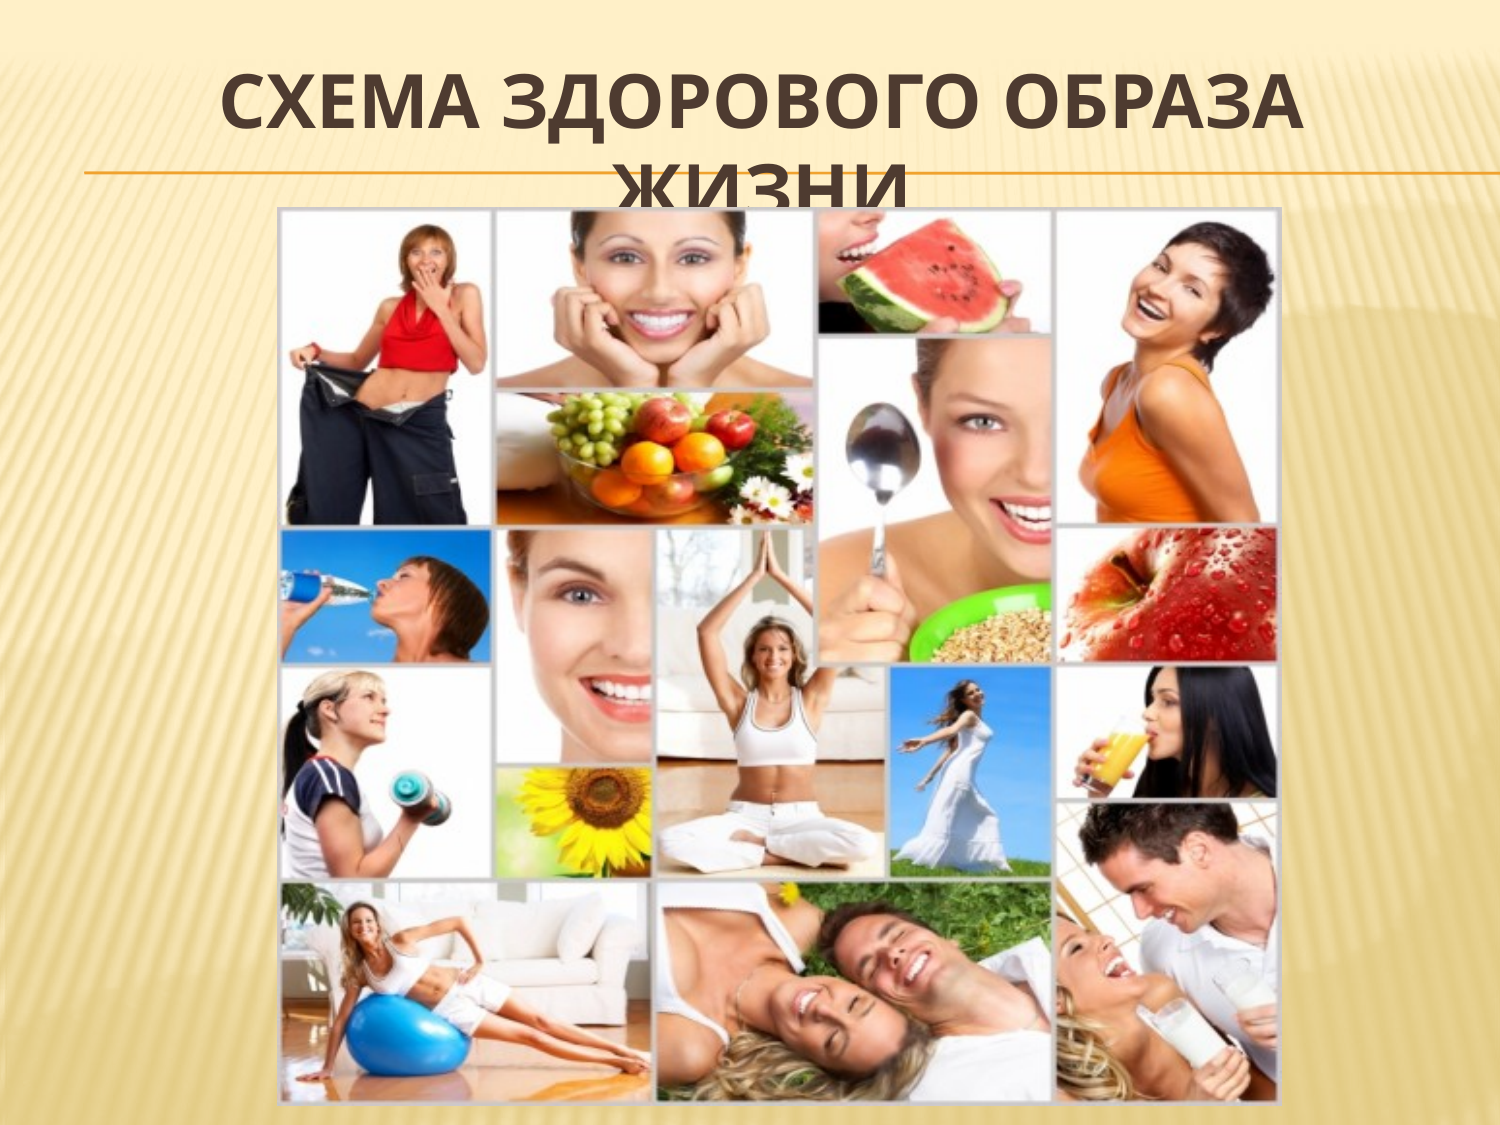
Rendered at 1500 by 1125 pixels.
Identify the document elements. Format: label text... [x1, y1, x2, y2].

title Схема здорового образа жизни [49, 75, 1475, 213]
picture [277, 207, 1282, 1107]
